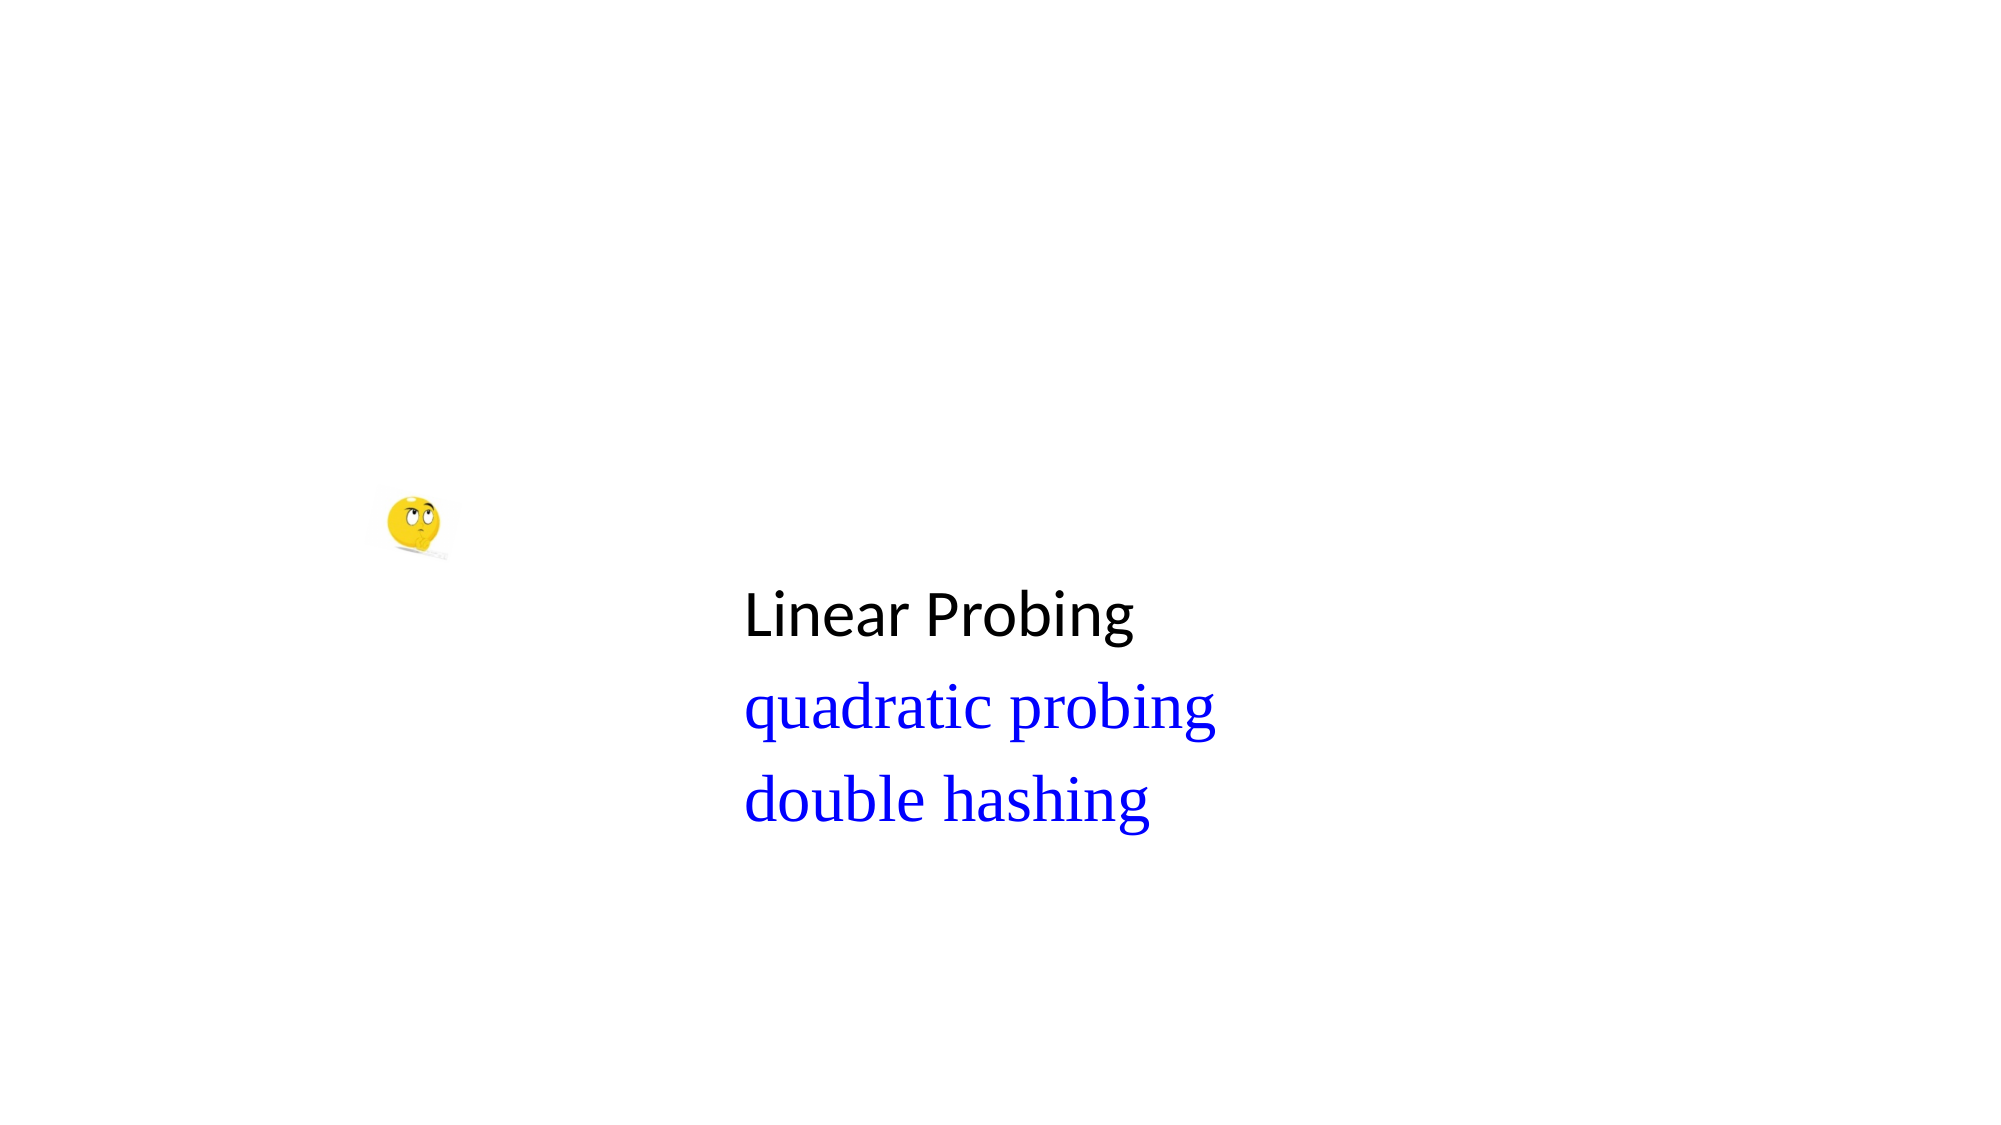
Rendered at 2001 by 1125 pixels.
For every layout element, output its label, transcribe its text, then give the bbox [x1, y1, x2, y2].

text_box Linear Probing quadratic probing double hashing [729, 562, 1400, 843]
picture [365, 485, 461, 562]
